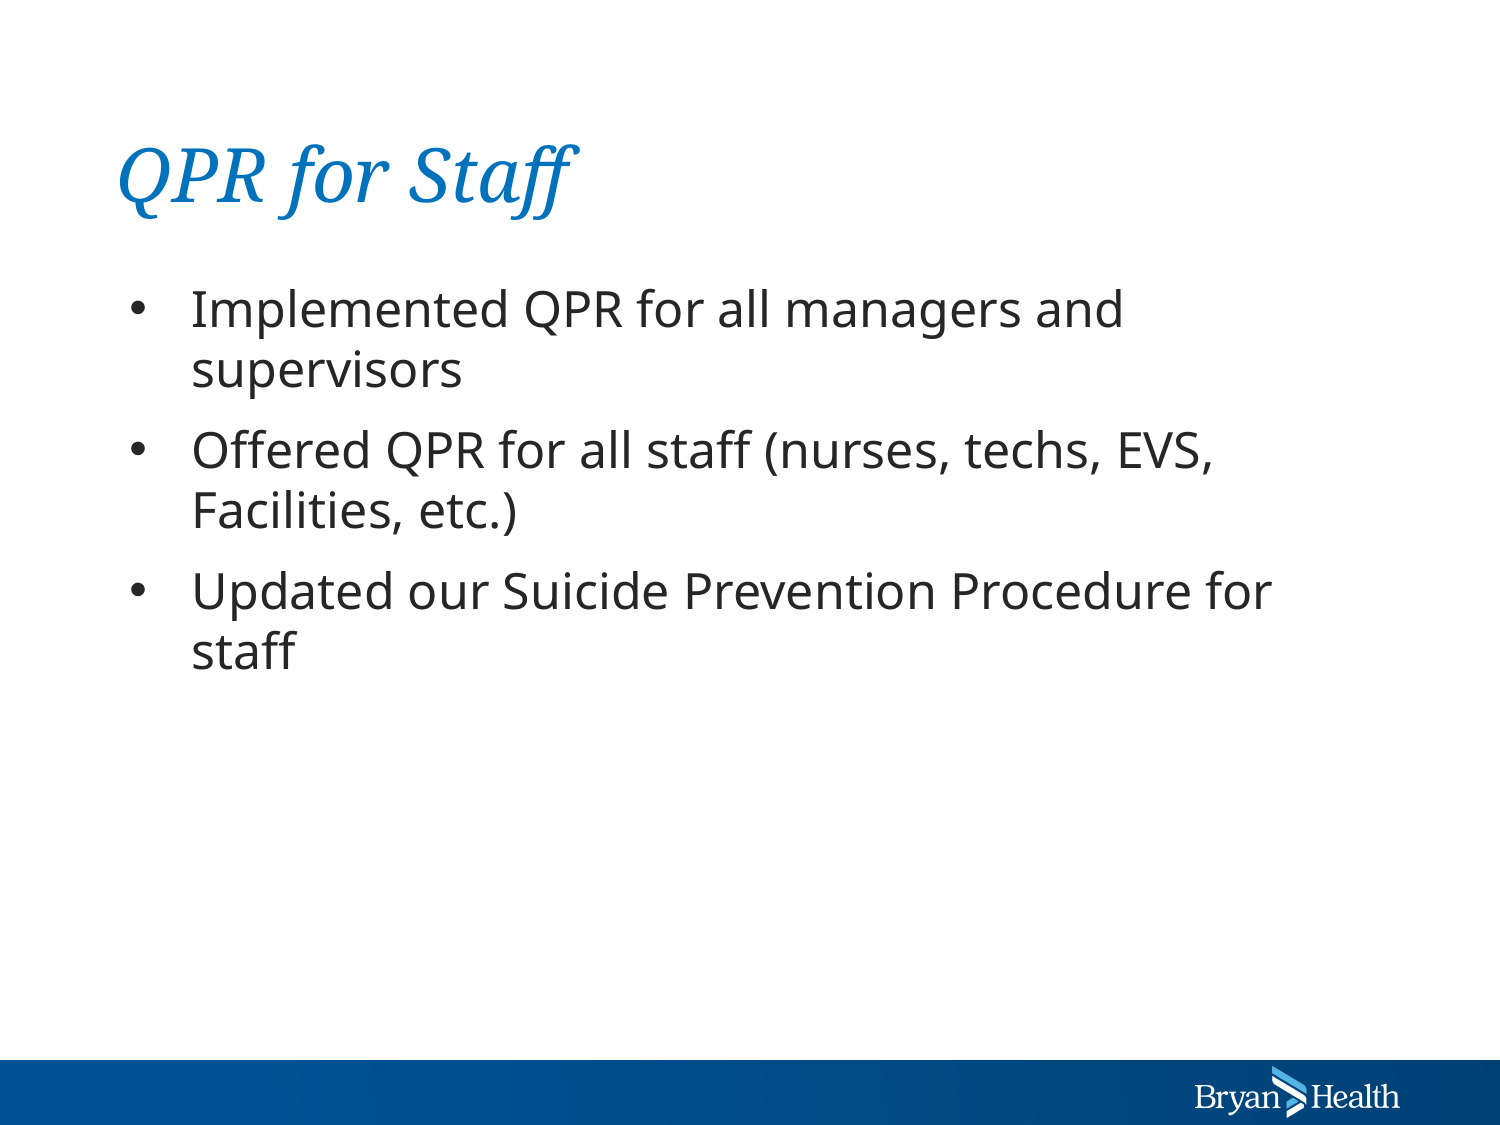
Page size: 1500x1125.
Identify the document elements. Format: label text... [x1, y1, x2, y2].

list Implemented QPR for all managers and supervisors Offered QPR for all staff (nurses, techs, EVS, Facilities, etc.) Updated our Suicide Prevention Procedure for staff [101, 262, 1399, 988]
picture [1195, 1066, 1400, 1118]
title QPR for Staff [101, 45, 1399, 233]
